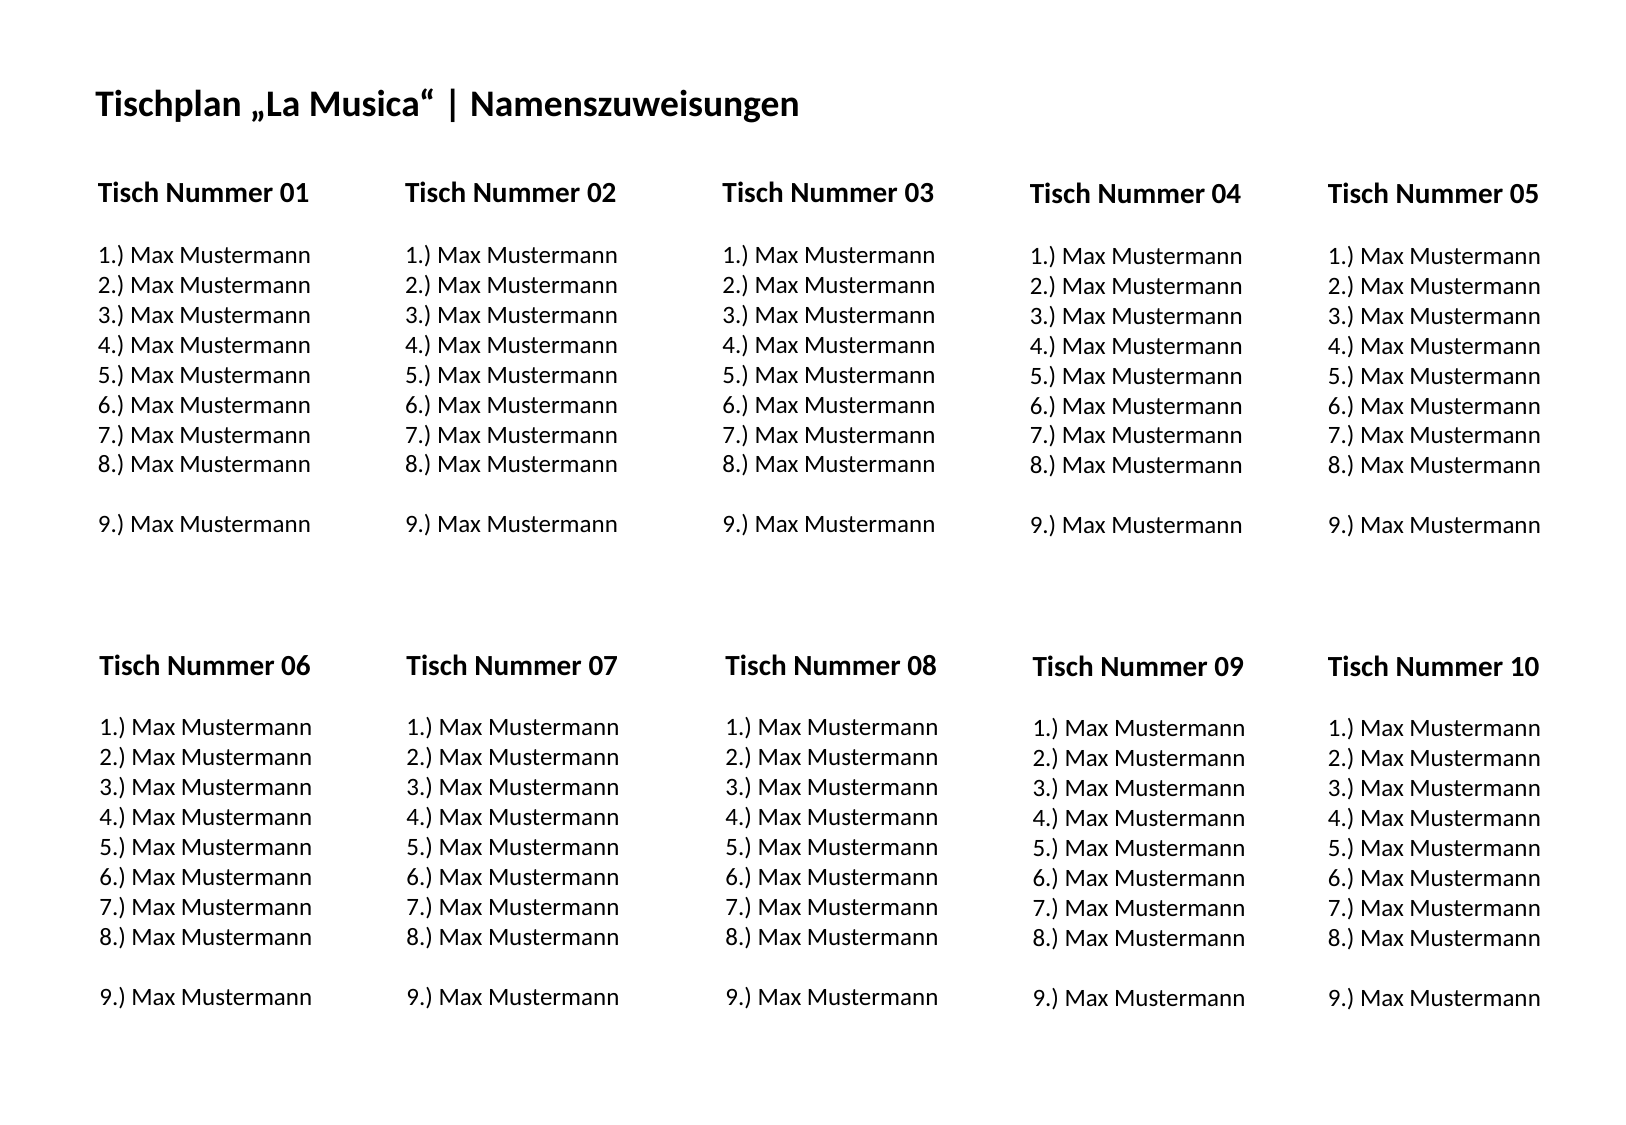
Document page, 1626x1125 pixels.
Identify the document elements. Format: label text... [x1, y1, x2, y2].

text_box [81, 165, 1559, 1024]
text_box Tischplan „La Musica“ | Namenszuweisungen [80, 71, 824, 132]
